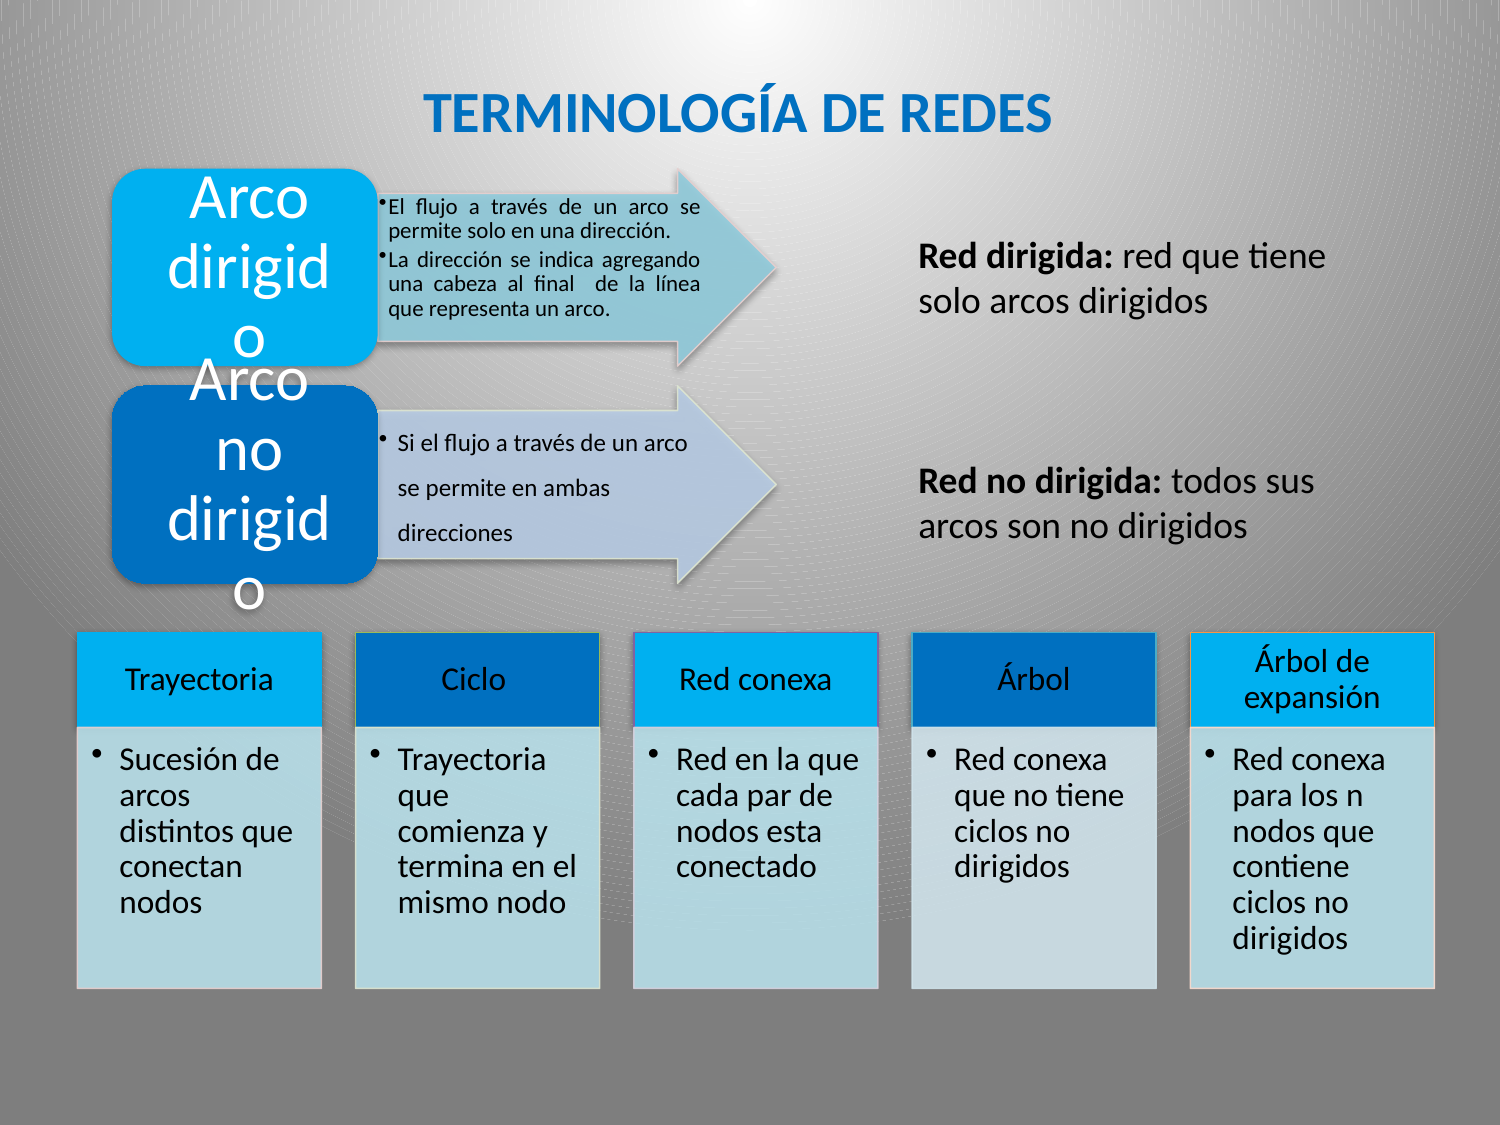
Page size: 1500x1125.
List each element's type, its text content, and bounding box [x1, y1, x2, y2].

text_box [76, 538, 1436, 1083]
text_box Red dirigida: red que tiene solo arcos dirigidos Red no dirigida: todos sus arcos son no dirigidos [903, 223, 1412, 537]
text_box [111, 168, 777, 537]
text_box TERMINOLOGÍA DE REDES [194, 66, 1282, 152]
